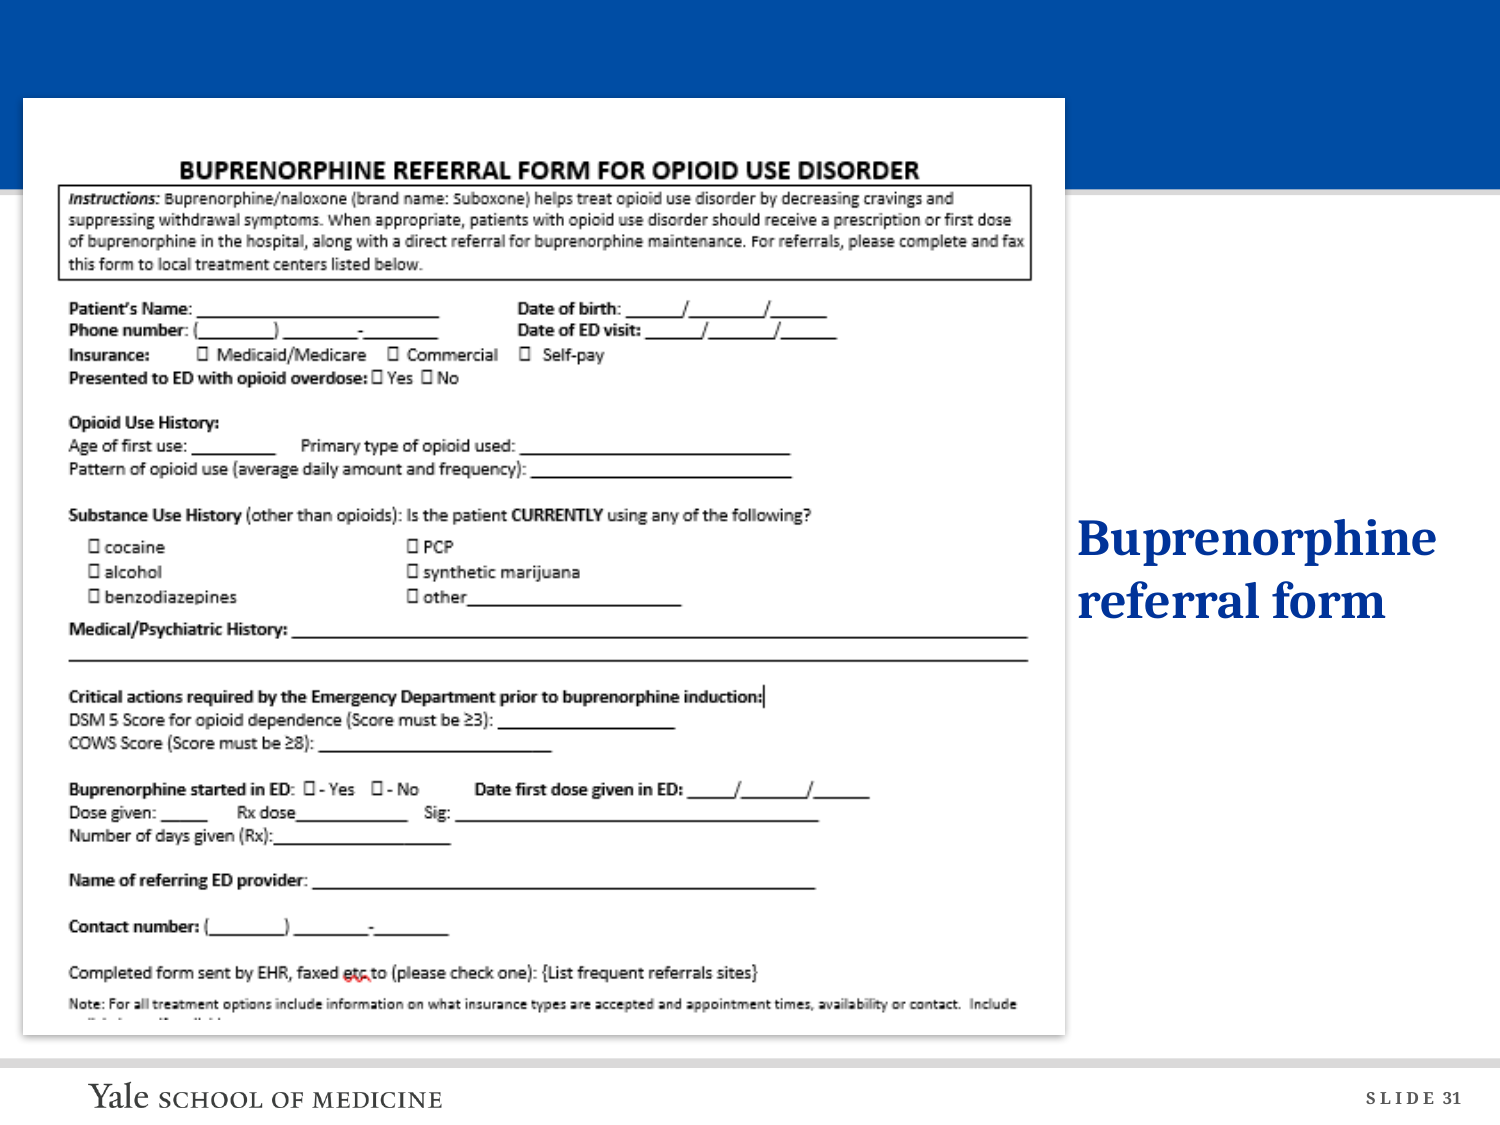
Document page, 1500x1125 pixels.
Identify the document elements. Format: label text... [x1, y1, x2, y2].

picture [88, 1081, 442, 1108]
picture [37, 112, 1051, 1021]
title Buprenorphine referral form [1070, 495, 1500, 637]
